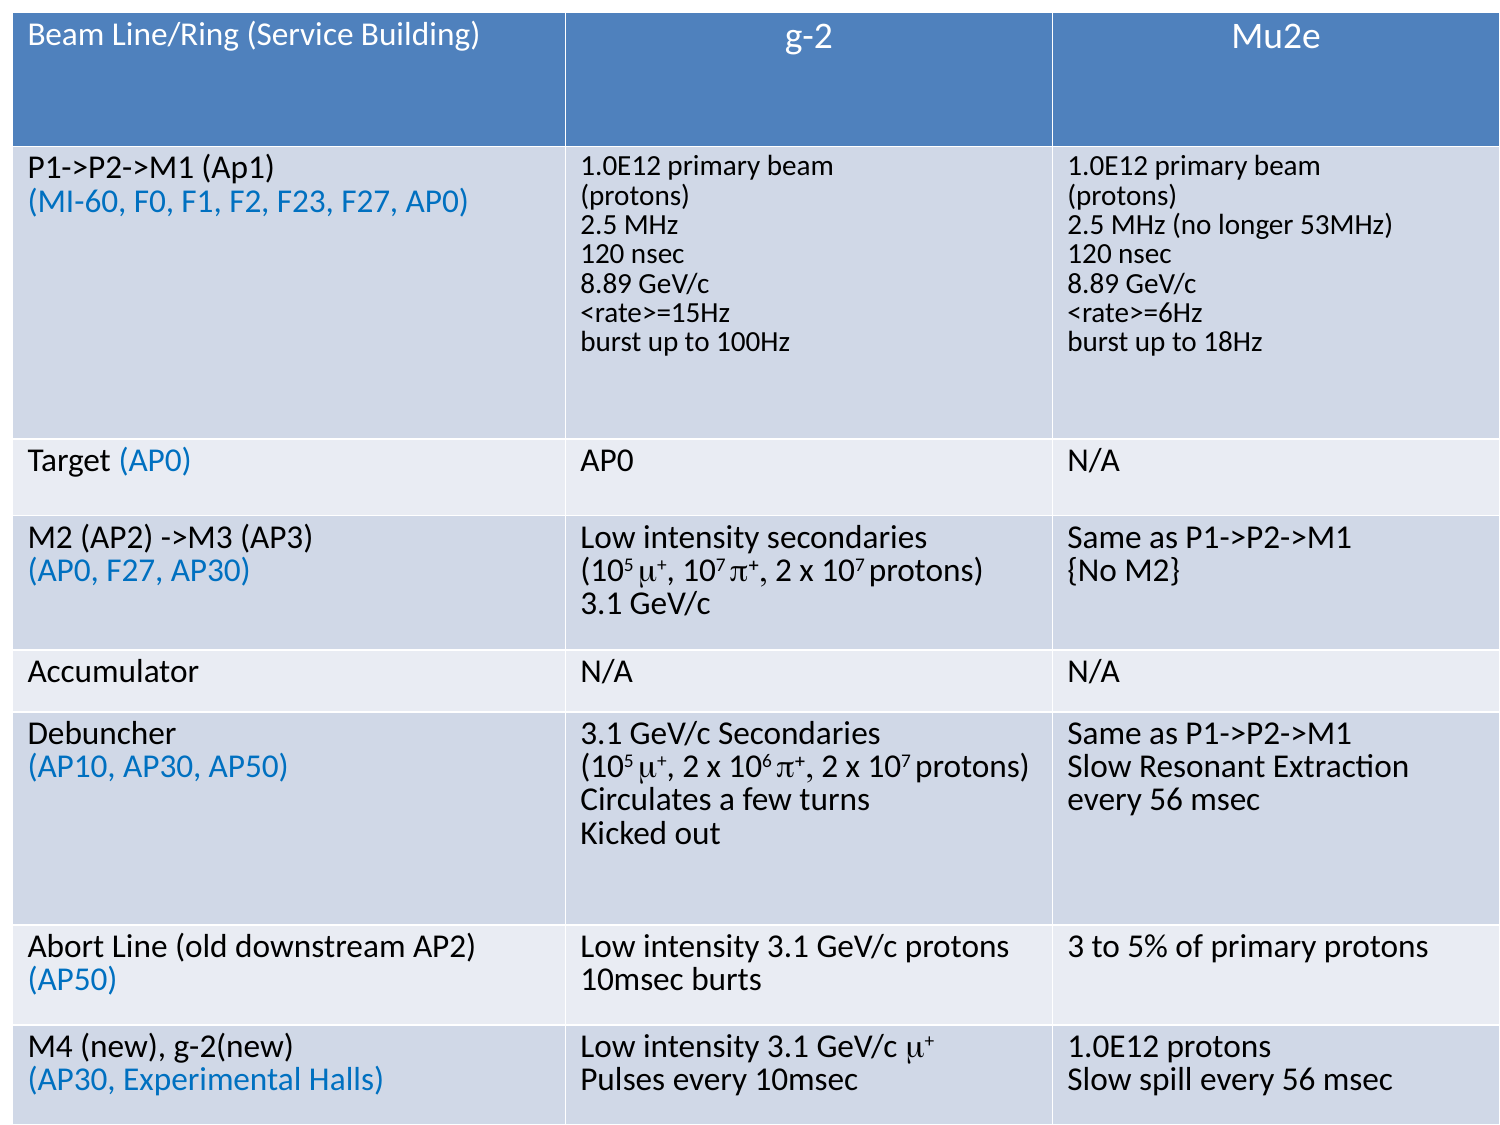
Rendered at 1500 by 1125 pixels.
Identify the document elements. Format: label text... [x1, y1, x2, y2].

table_cell Debuncher (AP10, AP30, AP50) [13, 713, 565, 924]
table_cell 3.1 GeV/c Secondaries (105 m+, 2 x 106 p+, 2 x 107 protons) Circulates a few turns Kicked out [566, 713, 1052, 924]
table_cell M4 (new), g-2(new) (AP30, Experimental Halls) [13, 1026, 565, 1124]
table_header Mu2e [1053, 13, 1499, 146]
table_cell Same as P1->P2->M1 {No M2} [1053, 516, 1499, 649]
table_cell Same as P1->P2->M1 Slow Resonant Extraction every 56 msec [1053, 713, 1499, 924]
table_cell P1->P2->M1 (Ap1) (MI-60, F0, F1, F2, F23, F27, AP0) [13, 147, 565, 438]
table_cell 1.0E12 protons Slow spill every 56 msec [1053, 1026, 1499, 1124]
table_cell Abort Line (old downstream AP2) (AP50) [13, 926, 565, 1024]
table_cell N/A [1053, 440, 1499, 515]
table_header g-2 [566, 13, 1052, 146]
table_cell M2 (AP2) ->M3 (AP3) (AP0, F27, AP30) [13, 516, 565, 649]
table_cell 1.0E12 primary beam (protons) 2.5 MHz 120 nsec 8.89 GeV/c <rate>=15Hz burst up to 100Hz [566, 147, 1052, 438]
table_cell Accumulator [13, 651, 565, 711]
table_cell AP0 [566, 440, 1052, 515]
table_cell Low intensity 3.1 GeV/c m+ Pulses every 10msec [566, 1026, 1052, 1124]
table_cell Low intensity secondaries (105 m+, 107 p+, 2 x 107 protons) 3.1 GeV/c [566, 516, 1052, 649]
table_header Beam Line/Ring (Service Building) [13, 13, 565, 146]
table_cell N/A [1053, 651, 1499, 711]
table_cell 1.0E12 primary beam (protons) 2.5 MHz (no longer 53MHz) 120 nsec 8.89 GeV/c <rate>=6Hz burst up to 18Hz [1053, 147, 1499, 438]
table_cell Target (AP0) [13, 440, 565, 515]
table_cell N/A [566, 651, 1052, 711]
table_cell 3 to 5% of primary protons [1053, 926, 1499, 1024]
table_cell Low intensity 3.1 GeV/c protons 10msec burts [566, 926, 1052, 1024]
